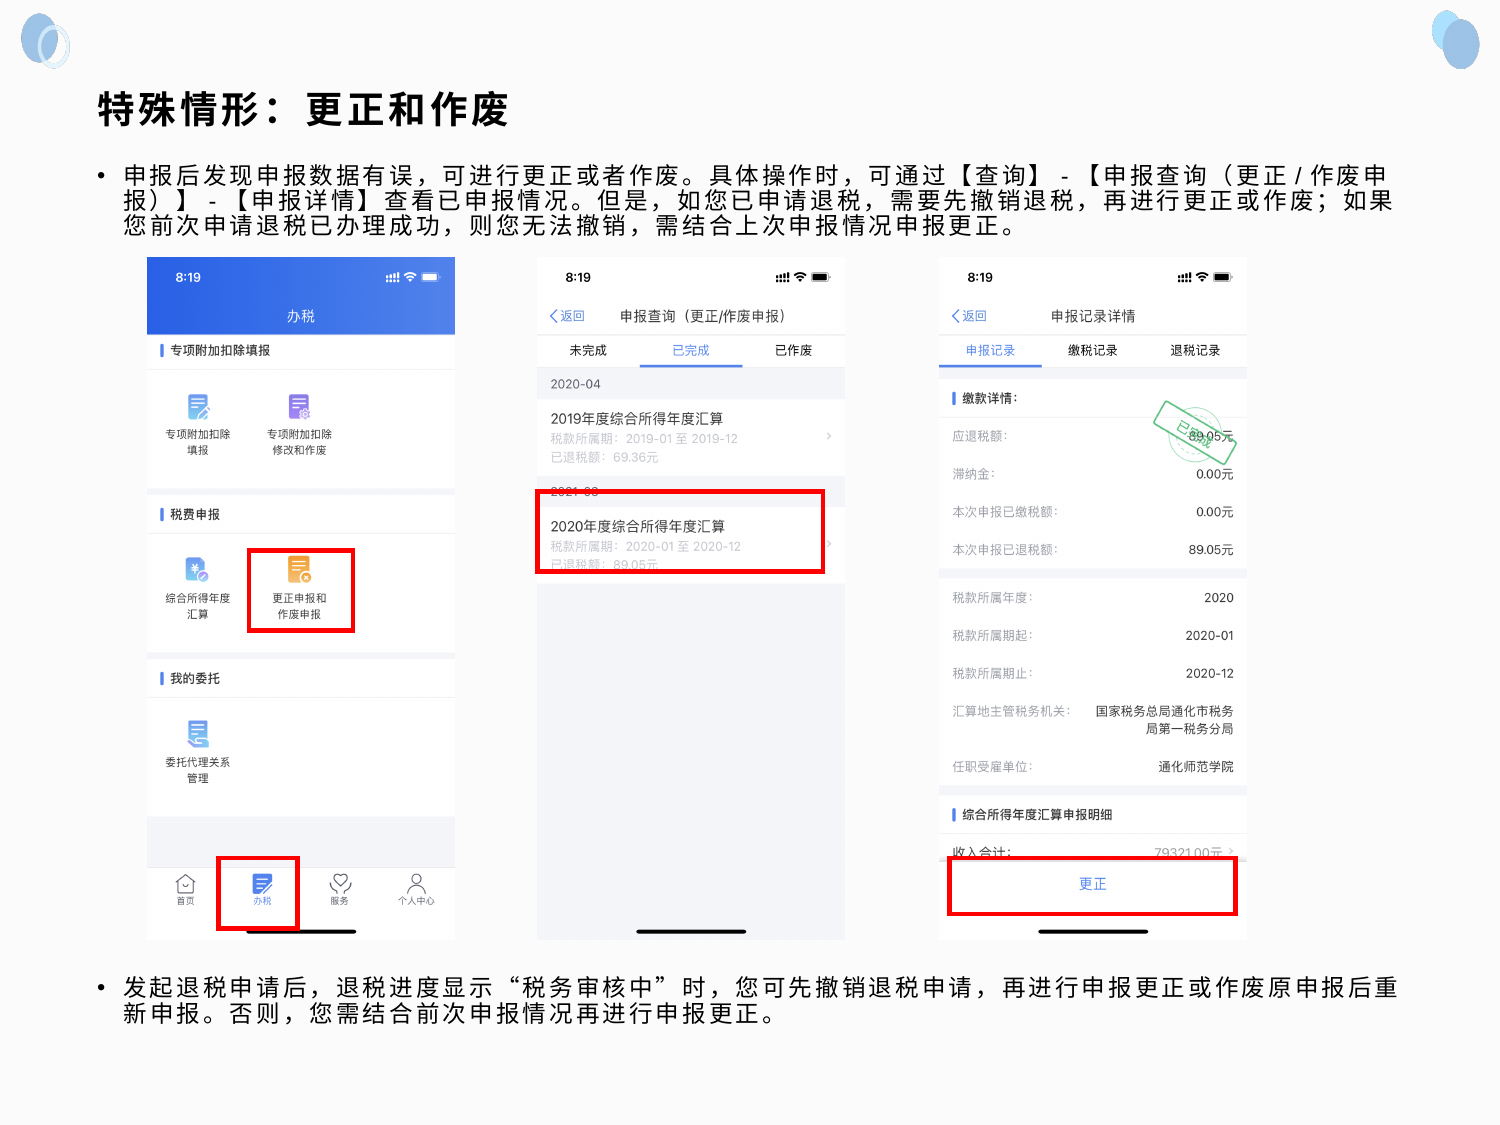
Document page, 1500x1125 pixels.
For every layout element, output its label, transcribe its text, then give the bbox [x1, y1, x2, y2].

list 申报后发现申报数据有误，可进行更正或者作废。具体操作时，可通过【查询】-【申报查询（更正/作废申报）】-【申报详情】查看已申报情况。但是，如您已申请退税，需要先撤销退税，再进行更正或作废；如果您前次申请退税已办理成功，则您无法撤销，需结合上次申报情况申报更正。 发起退税申请后，退税进度显示“税务审核中”时，您可先撤销退税申请，再进行申报更正或作废原申报后重新申报。否则，您需结合前次申报情况再进行申报更正。 [81, 155, 1418, 1041]
picture [537, 257, 845, 940]
title 特殊情形：更正和作废 [81, 72, 1418, 146]
picture [0, 0, 89, 80]
picture [147, 257, 455, 940]
picture [1411, 0, 1500, 80]
picture [938, 257, 1247, 940]
